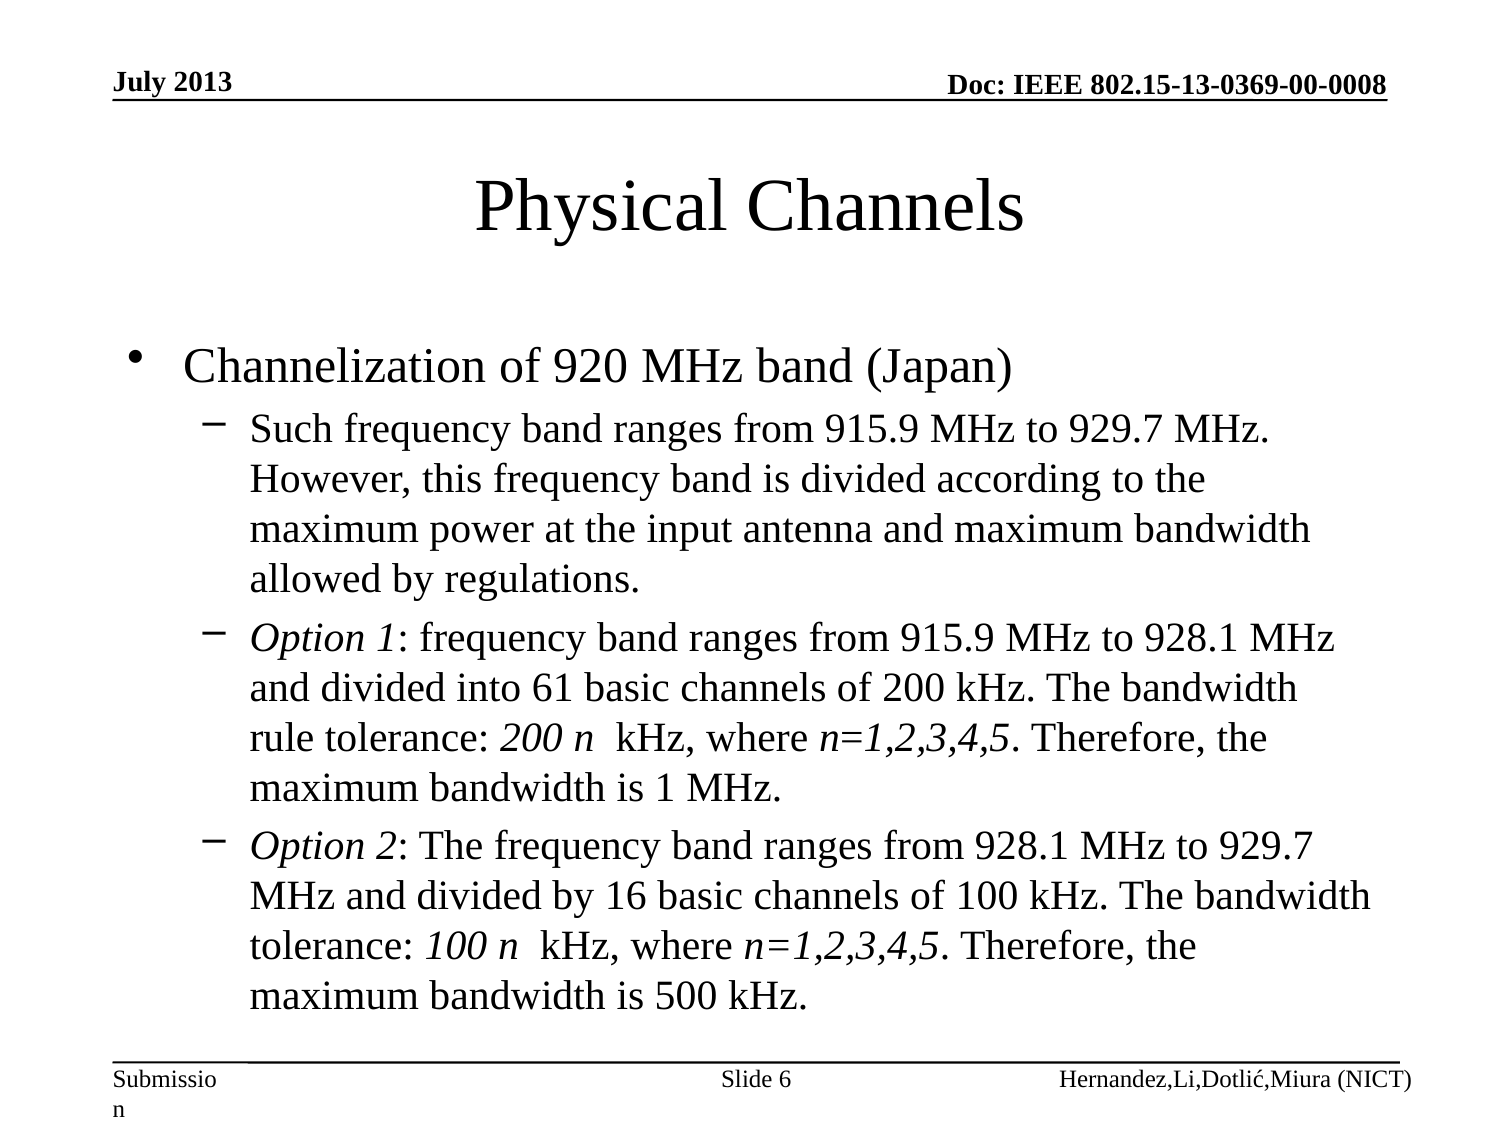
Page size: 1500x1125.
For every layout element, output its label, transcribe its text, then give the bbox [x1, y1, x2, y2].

slide_number Slide 6 [711, 1061, 801, 1093]
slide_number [112, 61, 376, 98]
list Channelization of 920 MHz band (Japan) Such frequency band ranges from 915.9 MHz to 929.7 MHz. However, this frequency band is divided according to the maximum power at the input antenna and maximum bandwidth allowed by regulations. Option 1: frequency band ranges from 915.9 MHz to 928.1 MHz and divided into 61 basic channels of 200 kHz. The bandwidth rule tolerance: 200 n kHz, where n=1,2,3,4,5. Therefore, the maximum bandwidth is 1 MHz. Option 2: The frequency band ranges from 928.1 MHz to 929.7 MHz and divided by 16 basic channels of 100 kHz. The bandwidth tolerance: 100 n kHz, where n=1,2,3,4,5. Therefore, the maximum bandwidth is 500 kHz. [112, 324, 1388, 1001]
title Physical Channels [112, 112, 1388, 288]
footer Hernandez,Li,Dotlić,Miura (NICT) [899, 1061, 1413, 1093]
